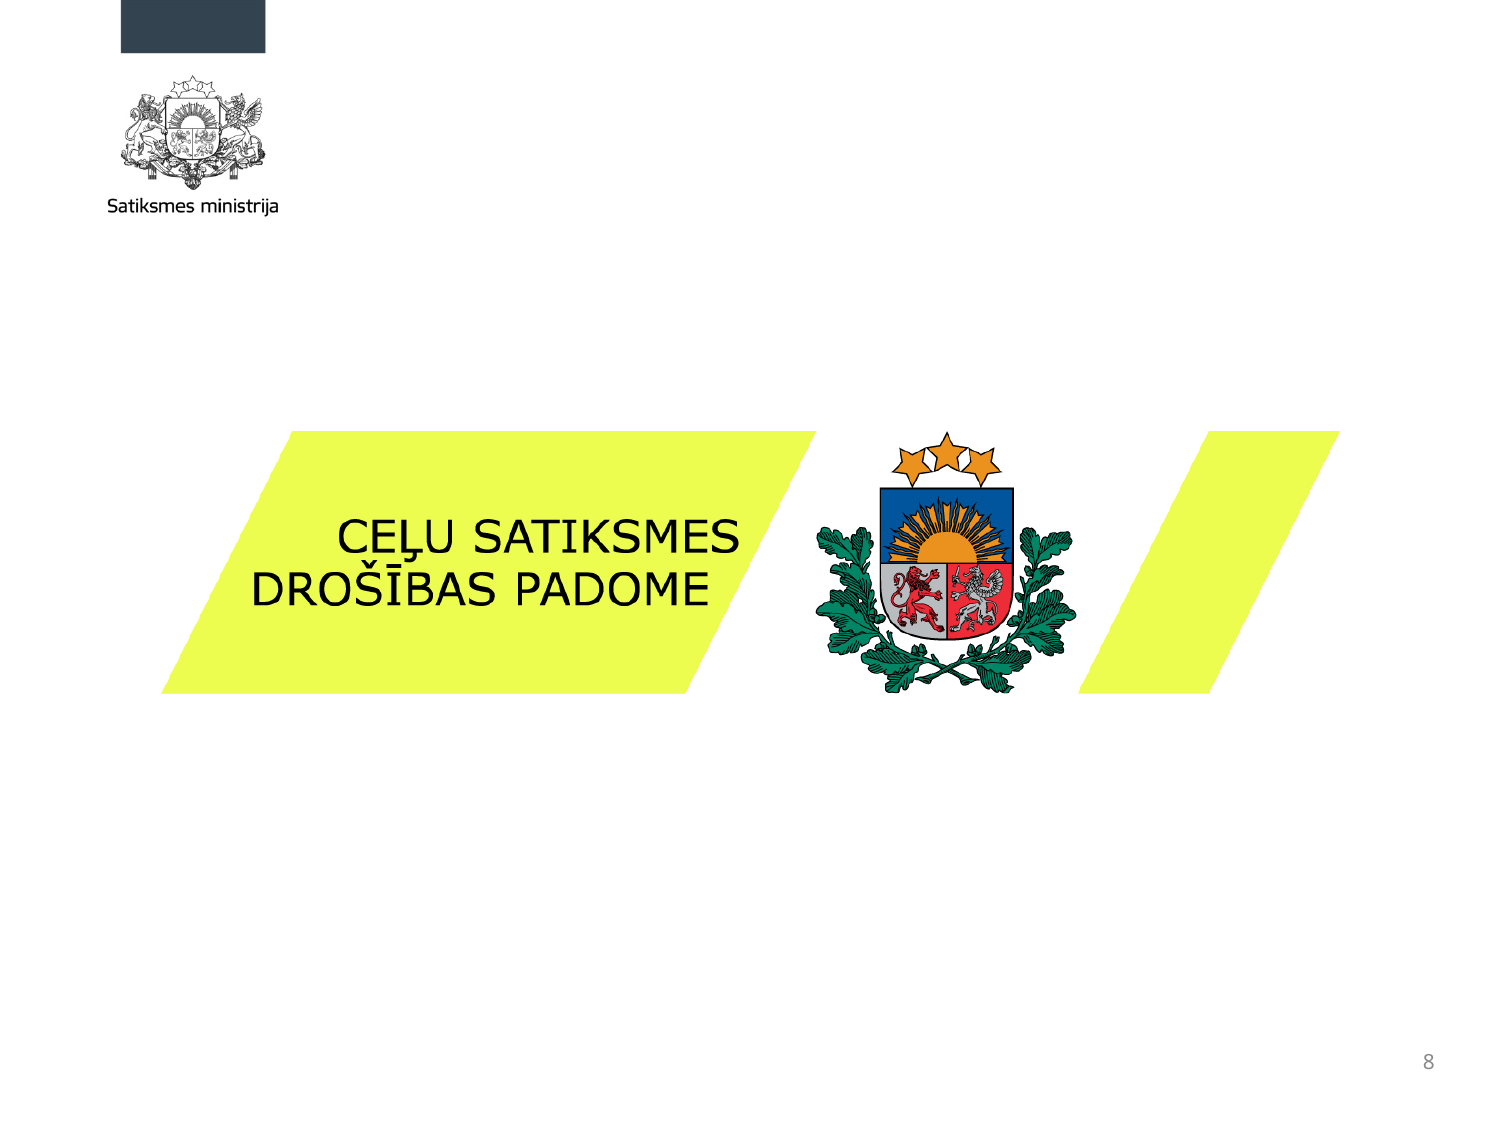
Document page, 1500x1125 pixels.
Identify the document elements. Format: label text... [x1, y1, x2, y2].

picture [160, 430, 1340, 694]
slide_number 8 [1400, 1037, 1450, 1088]
picture [48, 0, 338, 321]
